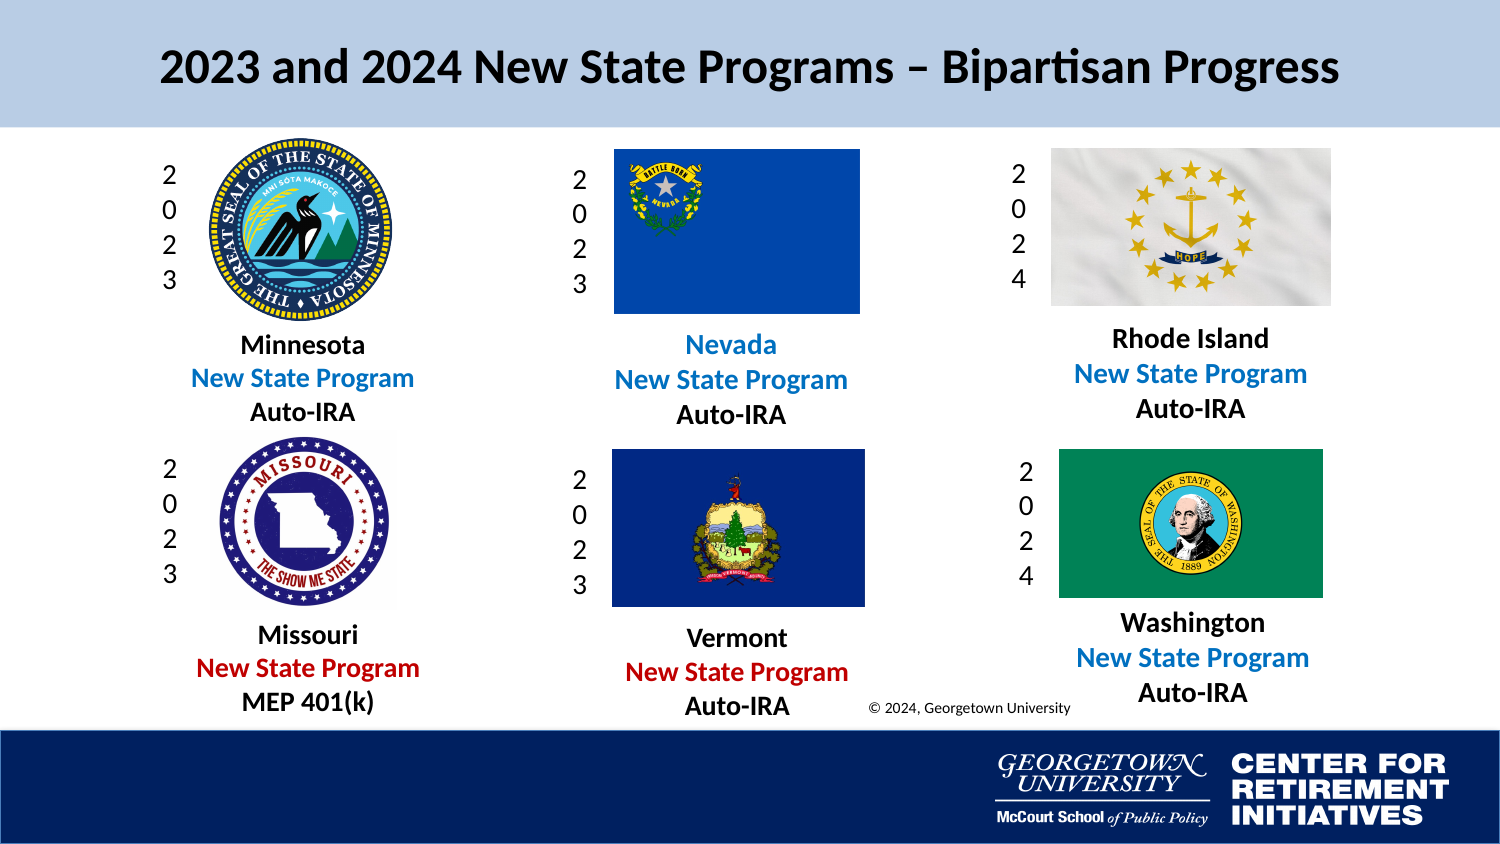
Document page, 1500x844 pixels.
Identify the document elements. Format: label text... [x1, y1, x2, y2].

text_box 2 0 2 4 [1004, 444, 1049, 599]
text_box Vermont New State Program Auto-IRA [575, 612, 899, 729]
text_box 2 0 2 3 [147, 441, 193, 597]
text_box Rhode Island New State Program Auto-IRA [1031, 312, 1351, 467]
picture [1051, 148, 1331, 306]
text_box © 2024, Georgetown University [853, 690, 1033, 725]
text_box 2 0 2 3 [147, 147, 192, 303]
picture [612, 448, 866, 608]
text_box 2 0 2 4 [996, 146, 1042, 302]
title 2023 and 2024 New State Programs – Bipartisan Progress [0, 0, 1500, 128]
picture [614, 149, 861, 314]
text_box 2 0 2 3 [557, 452, 603, 608]
picture [208, 137, 393, 322]
text_box Missouri New State Program MEP 401(k) [122, 608, 494, 725]
text_box Washington New State Program Auto-IRA [1033, 595, 1353, 751]
text_box 2 0 2 3 [557, 152, 603, 308]
picture [1058, 449, 1323, 598]
text_box Minnesota New State Program Auto-IRA [120, 318, 486, 435]
text_box Nevada New State Program Auto-IRA [572, 317, 891, 473]
text_box [0, 730, 1500, 844]
picture [210, 430, 397, 610]
picture [995, 753, 1449, 827]
